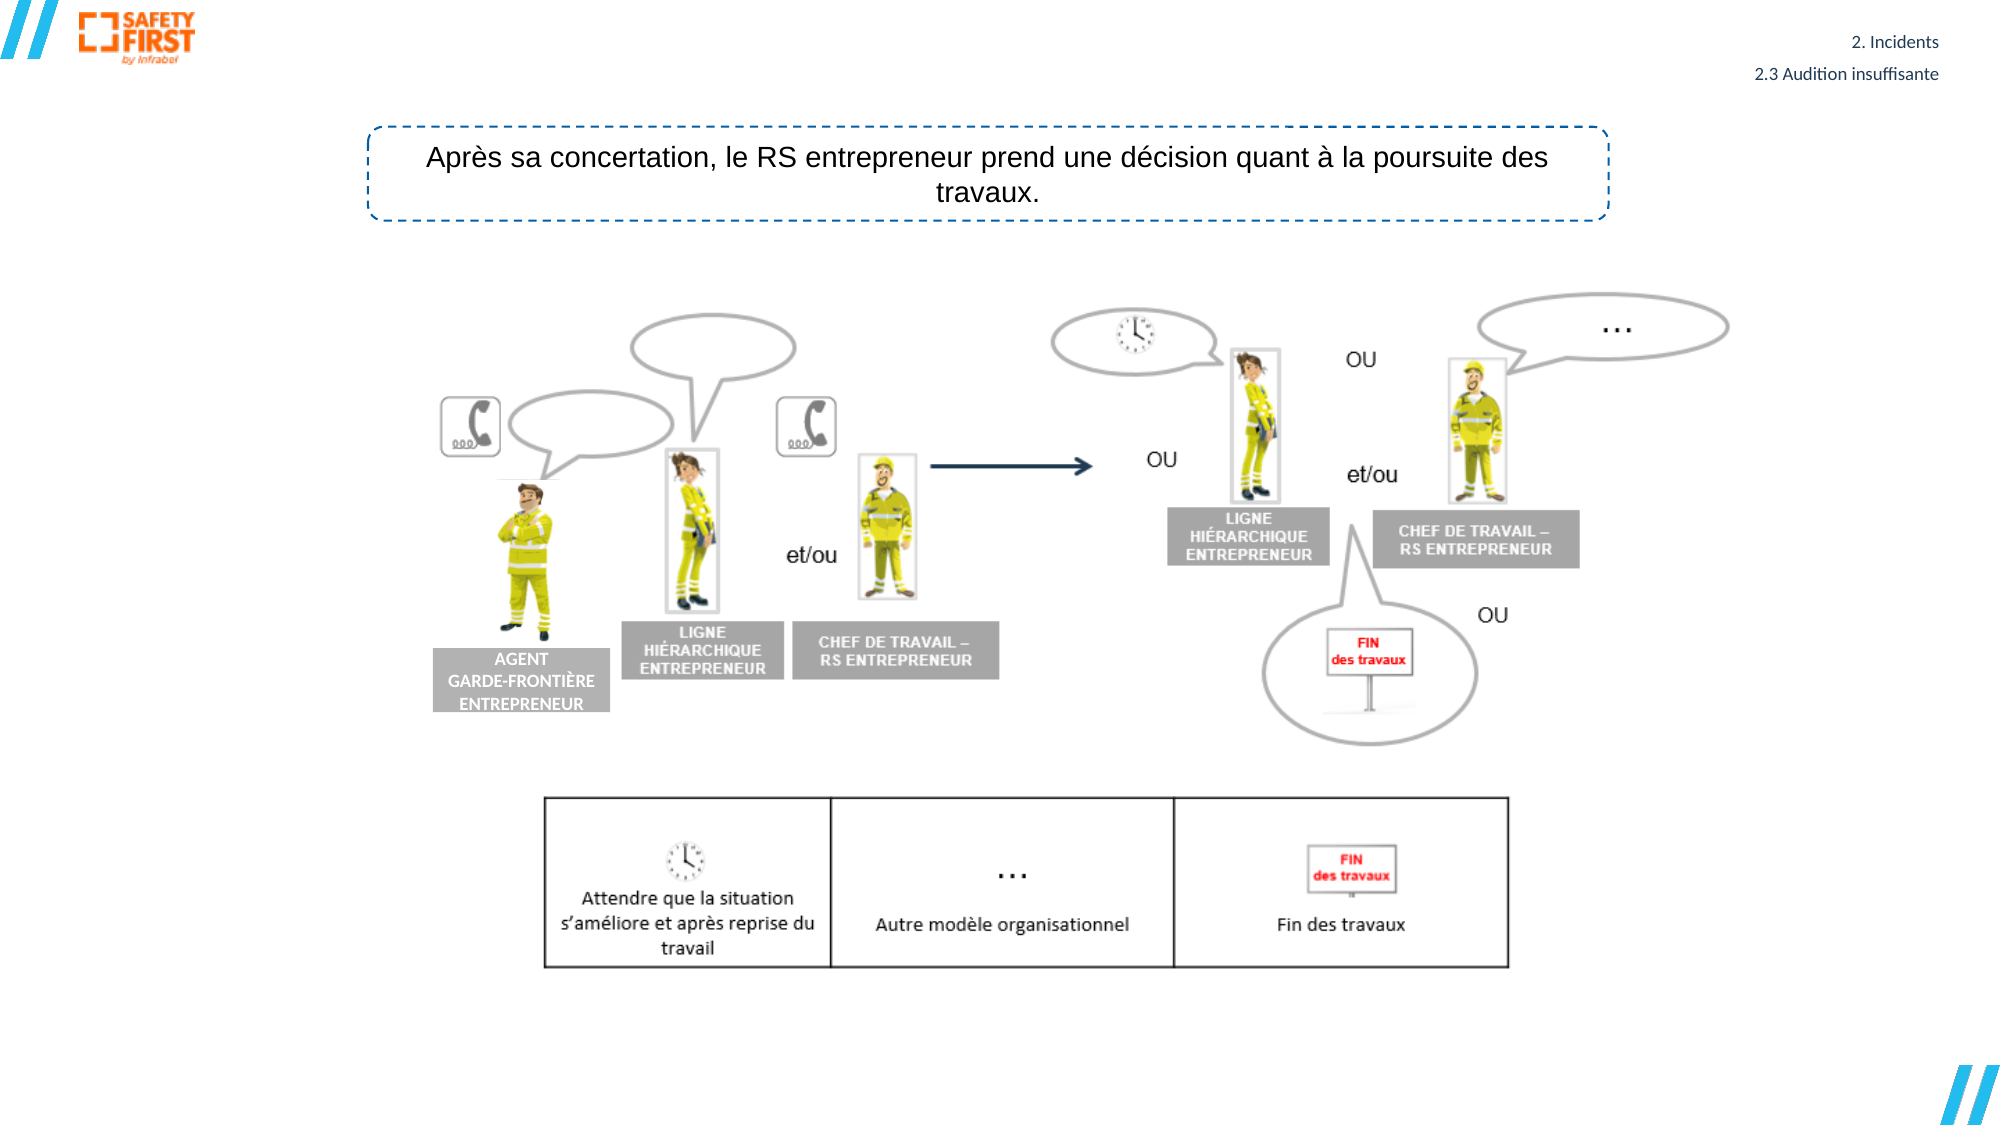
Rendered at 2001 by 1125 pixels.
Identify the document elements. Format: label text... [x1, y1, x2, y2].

picture [79, 12, 195, 65]
picture [0, 0, 59, 59]
picture [1940, 1065, 2000, 1125]
text_box Après sa concertation, le RS entrepreneur prend une décision quant à la poursuite des travaux. [367, 126, 1609, 221]
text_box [326, 263, 1748, 1020]
picture [491, 480, 567, 648]
list 2. Incidents 2.3 Audition insuffisante [1496, 25, 1954, 85]
